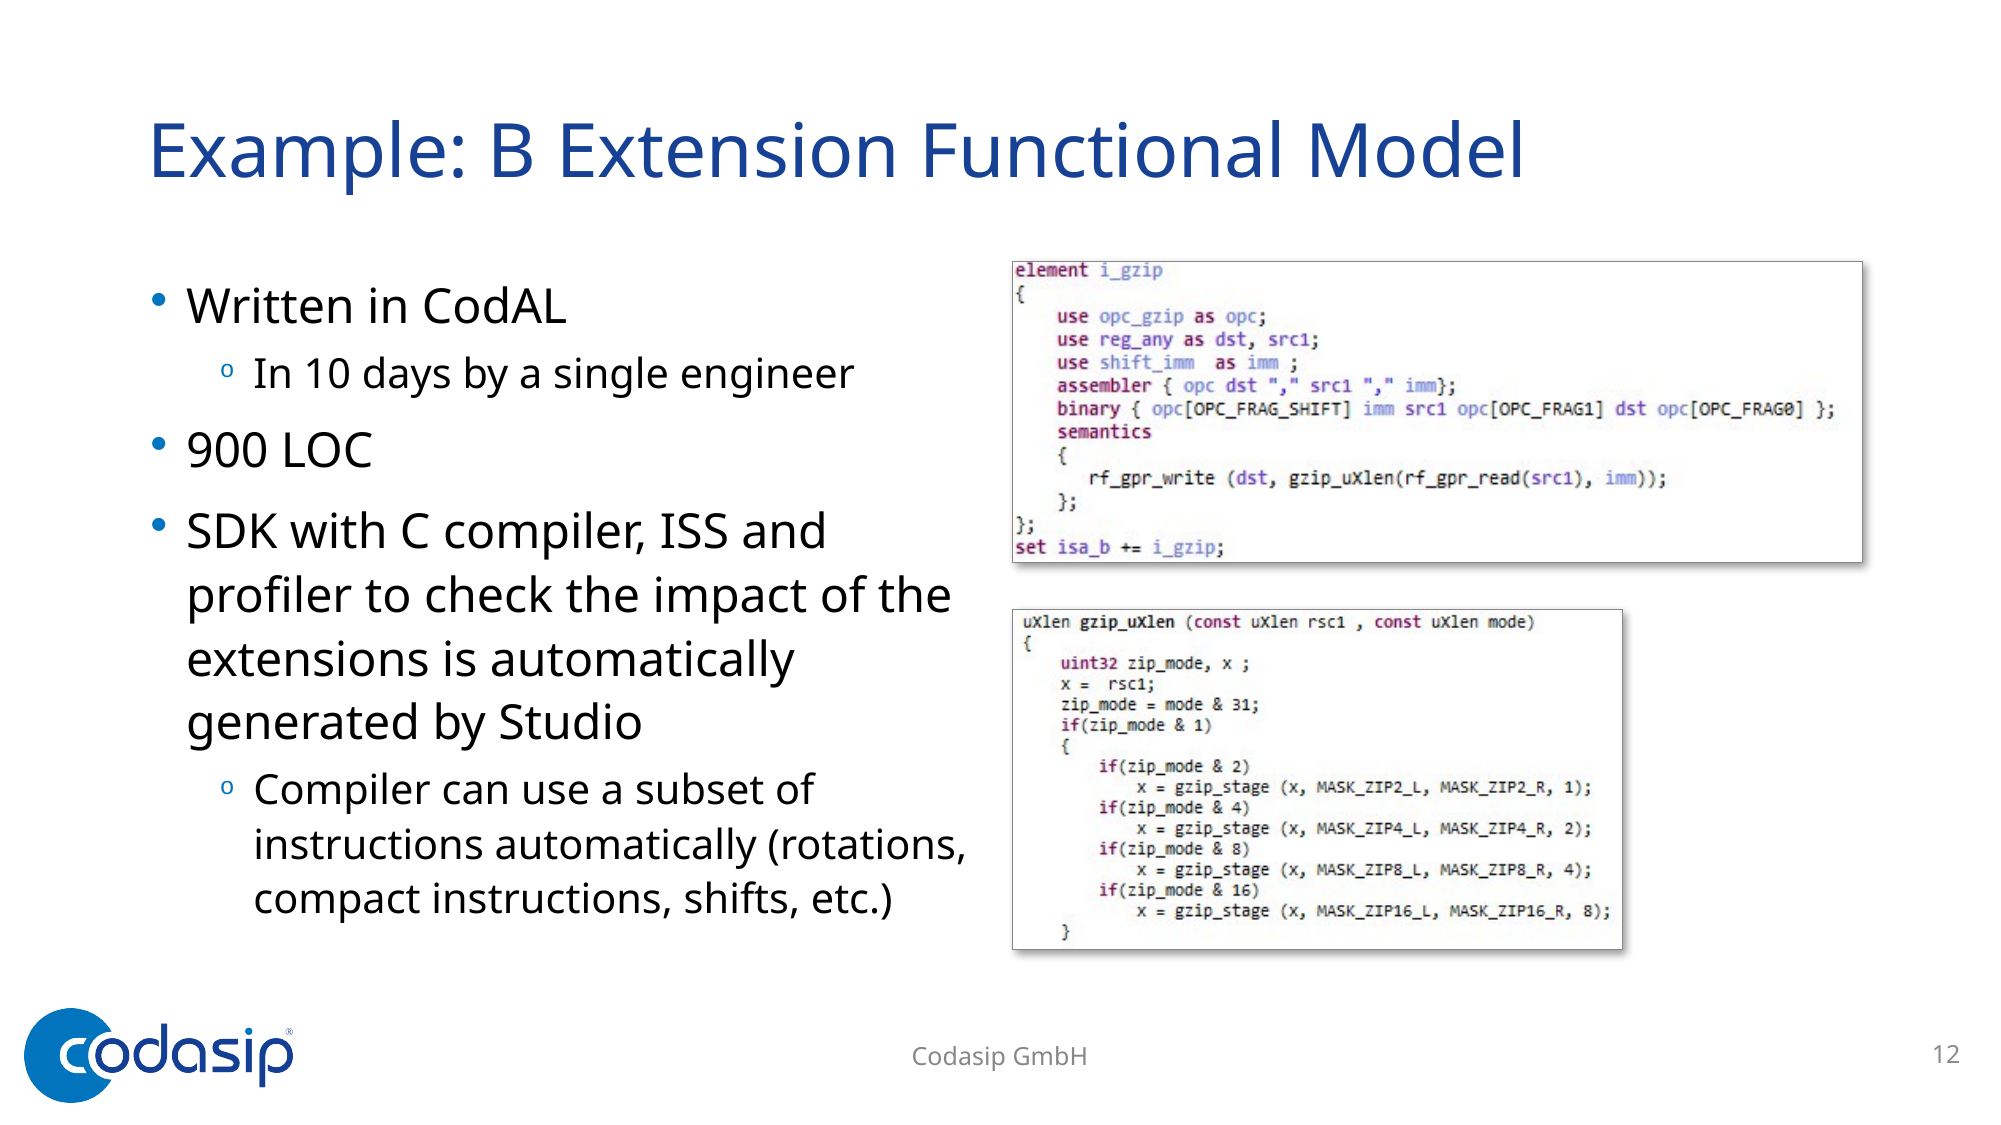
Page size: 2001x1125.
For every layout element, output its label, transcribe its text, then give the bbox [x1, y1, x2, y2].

slide_number 12 [1862, 1025, 1976, 1086]
picture [1012, 609, 1623, 950]
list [1012, 261, 1863, 563]
title Example: B Extension Functional Model [132, 44, 1863, 262]
list Written in CodAL In 10 days by a single engineer 900 LOC SDK with C compiler, ISS and profiler to check the impact of the extensions is automatically generated by Studio Compiler can use a subset of instructions automatically (rotations, compact instructions, shifts, etc.) [137, 261, 988, 950]
footer Codasip GmbH [662, 1025, 1338, 1086]
picture [24, 1008, 293, 1103]
